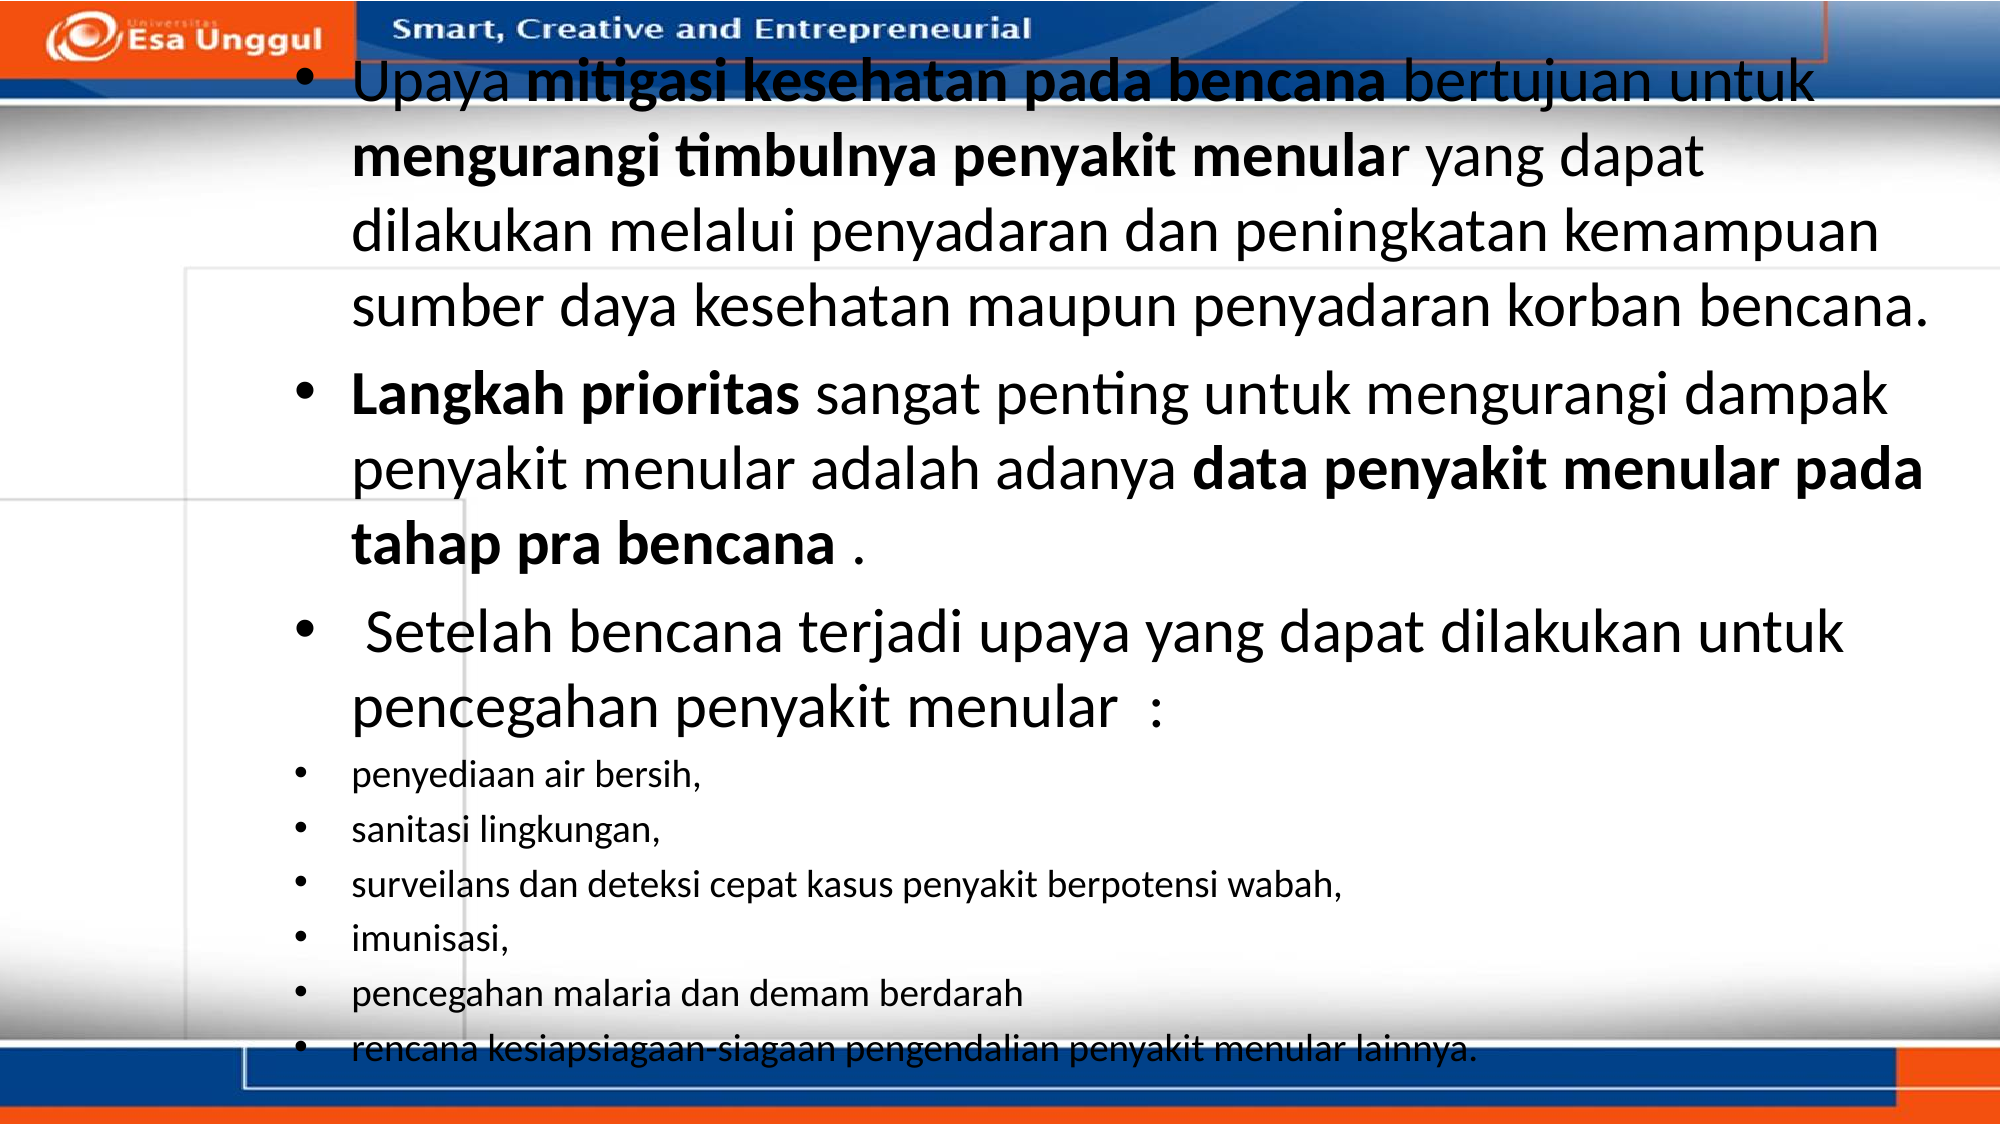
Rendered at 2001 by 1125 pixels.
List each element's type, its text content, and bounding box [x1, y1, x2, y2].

list Upaya mitigasi kesehatan pada bencana bertujuan untuk mengurangi timbulnya penyakit menular yang dapat dilakukan melalui penyadaran dan peningkatan kemampuan sumber daya kesehatan maupun penyadaran korban bencana. Langkah prioritas sangat penting untuk mengurangi dampak penyakit menular adalah adanya data penyakit menular pada tahap pra bencana . Setelah bencana terjadi upaya yang dapat dilakukan untuk pencegahan penyakit menular : penyediaan air bersih, sanitasi lingkungan, surveilans dan deteksi cepat kasus penyakit berpotensi wabah, imunisasi, pencegahan malaria dan demam berdarah rencana kesiapsiagaan-siagaan pengendalian penyakit menular lainnya. [279, 30, 1969, 1090]
picture [0, 1, 2000, 1124]
